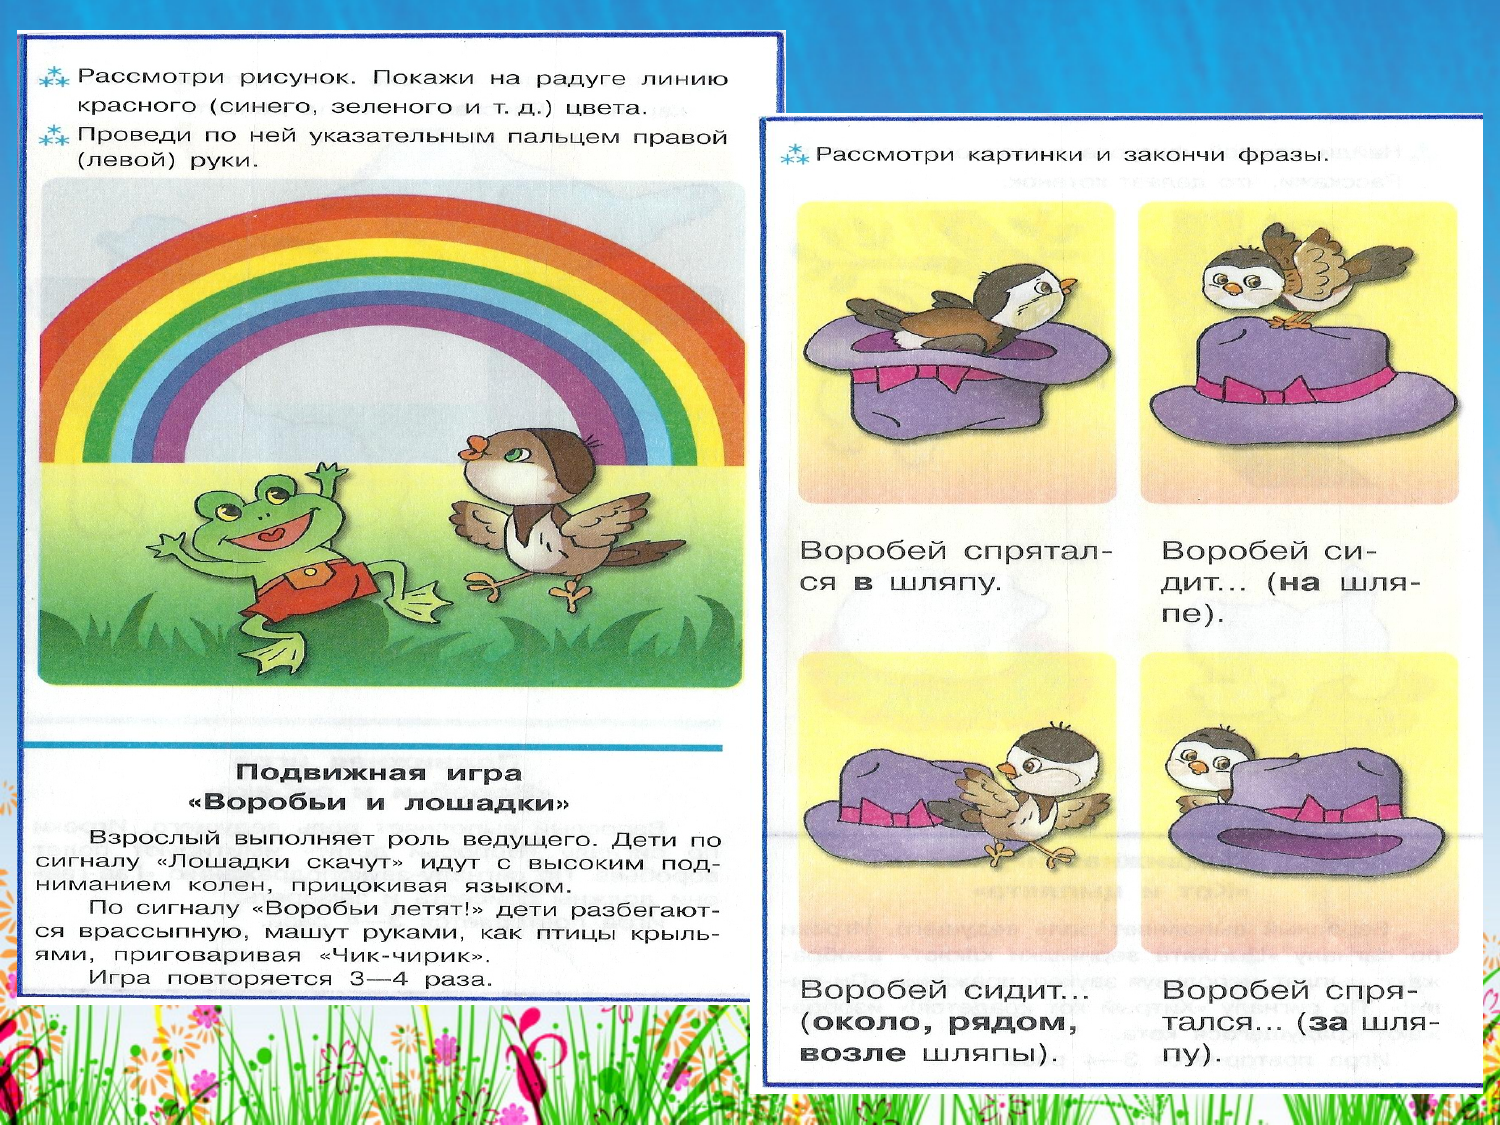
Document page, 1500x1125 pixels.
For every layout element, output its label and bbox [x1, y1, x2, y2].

picture [0, 0, 1500, 1125]
list [17, 30, 786, 1006]
